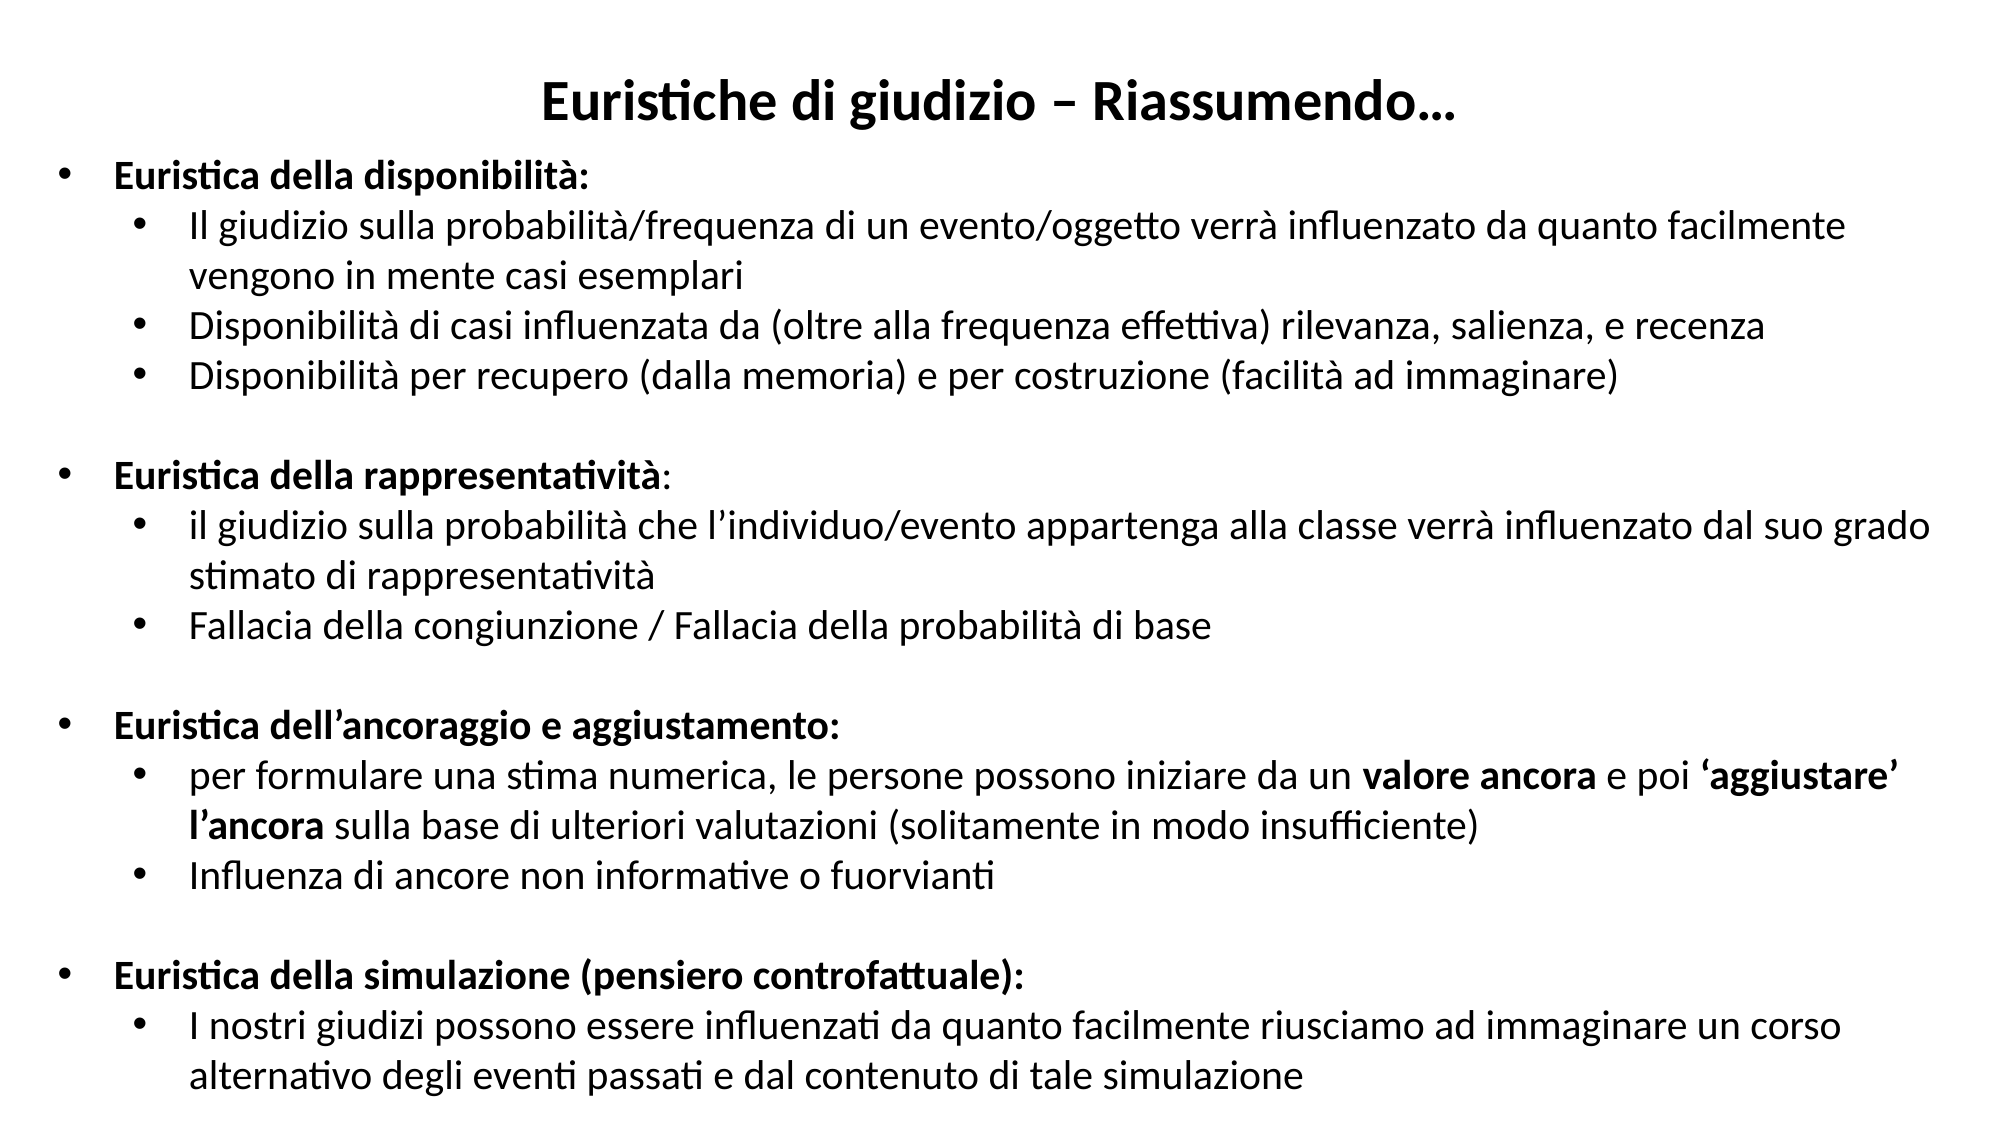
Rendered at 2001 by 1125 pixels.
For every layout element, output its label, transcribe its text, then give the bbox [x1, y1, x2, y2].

text_box Euristica della disponibilità: Il giudizio sulla probabilità/frequenza di un evento/oggetto verrà influenzato da quanto facilmente vengono in mente casi esemplari Disponibilità di casi influenzata da (oltre alla frequenza effettiva) rilevanza, salienza, e recenza Disponibilità per recupero (dalla memoria) e per costruzione (facilità ad immaginare) Euristica della rappresentatività: il giudizio sulla probabilità che l’individuo/evento appartenga alla classe verrà influenzato dal suo grado stimato di rappresentatività Fallacia della congiunzione / Fallacia della probabilità di base Euristica dell’ancoraggio e aggiustamento: per formulare una stima numerica, le persone possono iniziare da un valore ancora e poi ‘aggiustare’ l’ancora sulla base di ulteriori valutazioni (solitamente in modo insufficiente) Influenza di ancore non informative o fuorvianti Euristica della simulazione (pensiero controfattuale): I nostri giudizi possono essere influenzati da quanto facilmente riusciamo ad immaginare un corso alternativo degli eventi passati e dal contenuto di tale simulazione [42, 140, 1957, 1106]
text_box Euristiche di giudizio – Riassumendo… [249, 54, 1750, 140]
